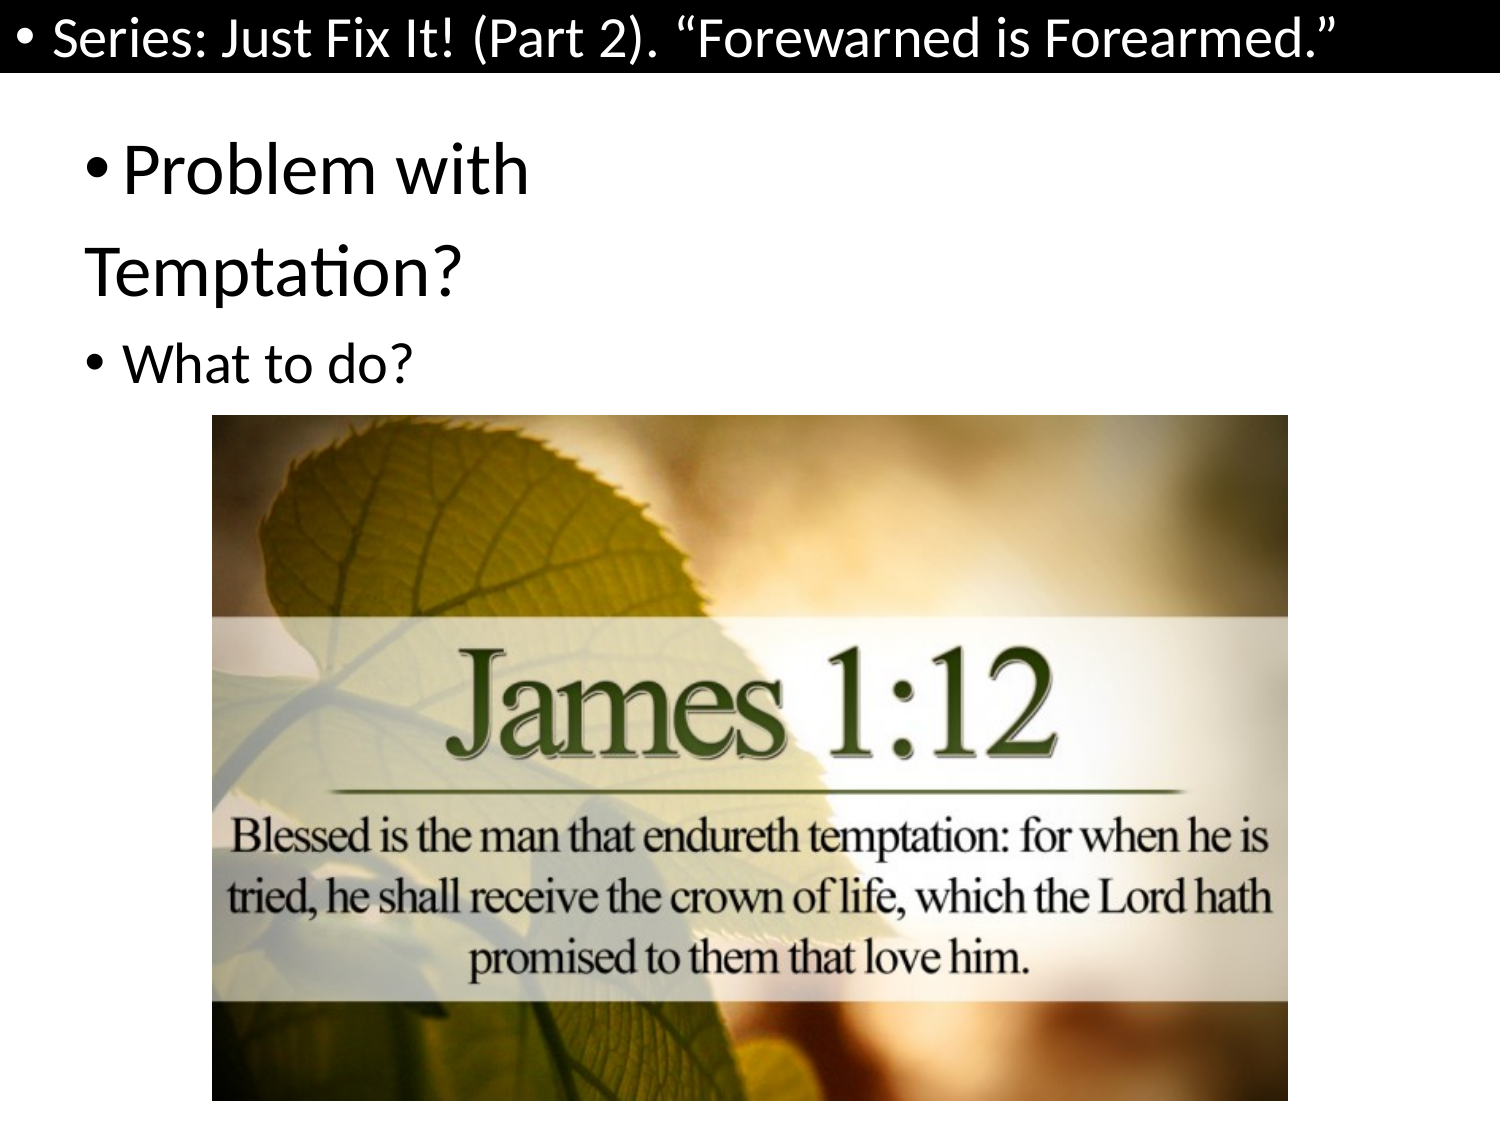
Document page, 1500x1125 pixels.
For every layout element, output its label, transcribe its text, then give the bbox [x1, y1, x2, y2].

text_box Series: Just Fix It! (Part 2). “Forewarned is Forearmed.” [0, 0, 1500, 73]
text_box Problem with Temptation? What to do? [69, 122, 1431, 1050]
picture [212, 391, 1288, 1101]
